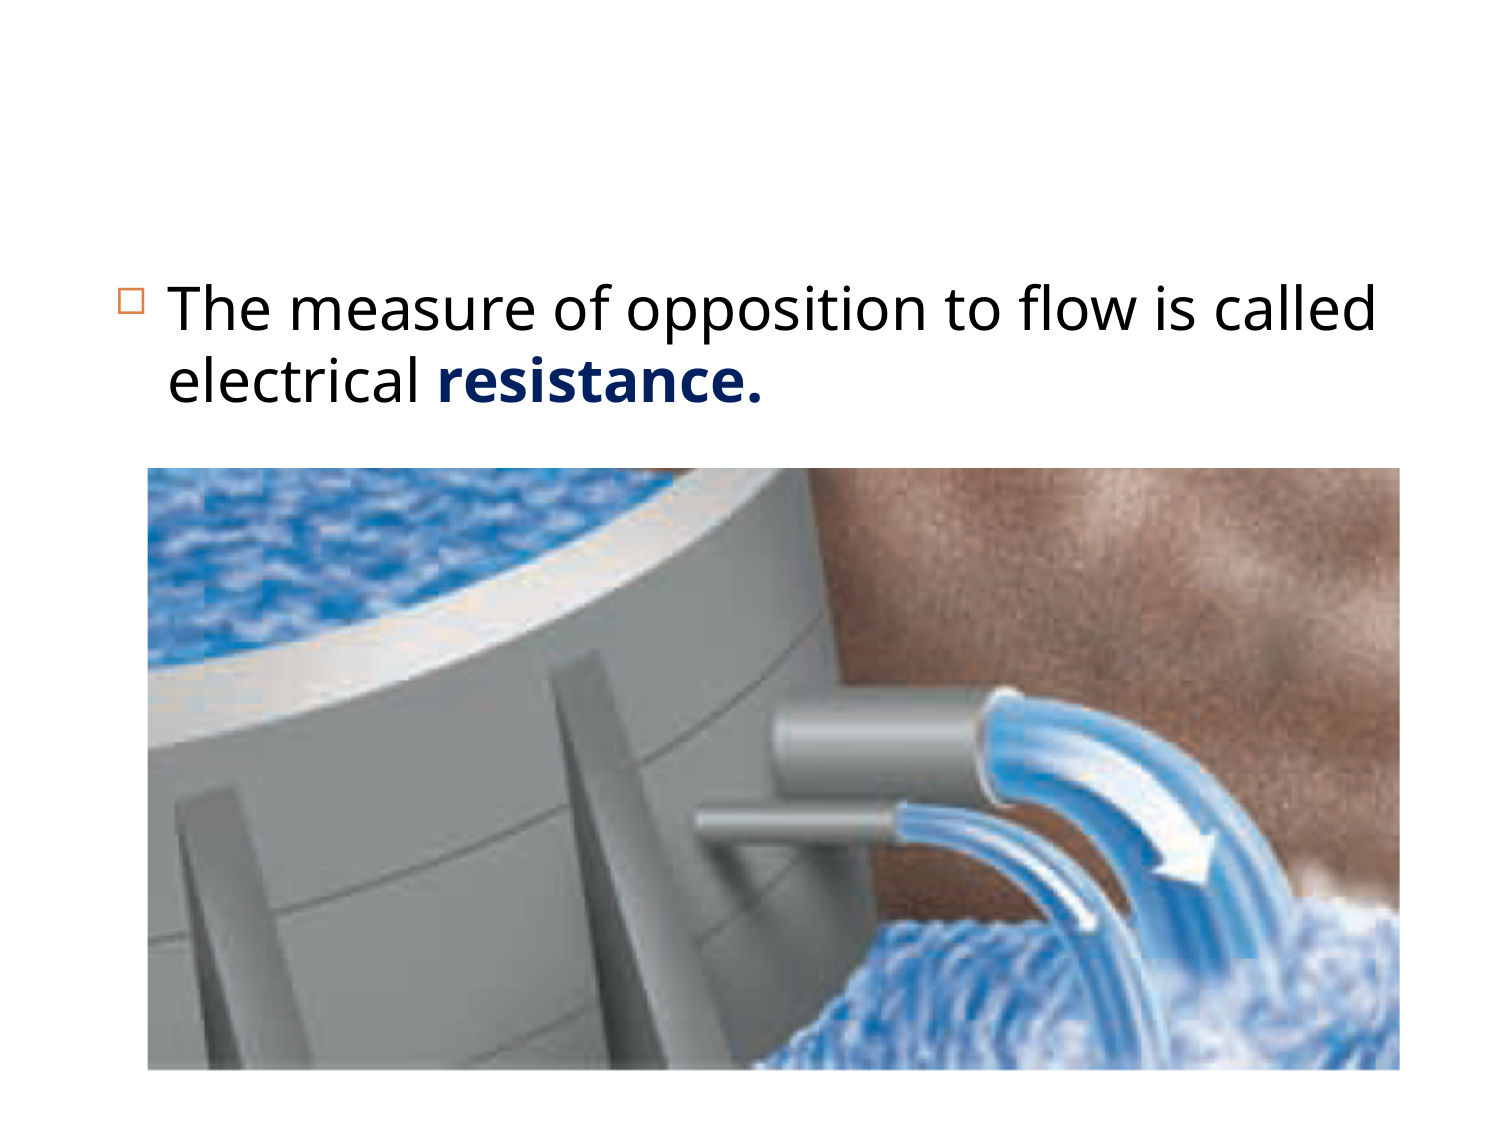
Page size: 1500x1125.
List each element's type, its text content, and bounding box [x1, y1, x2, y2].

picture [147, 467, 1400, 1071]
list The measure of opposition to flow is called electrical resistance. [100, 262, 1438, 1000]
